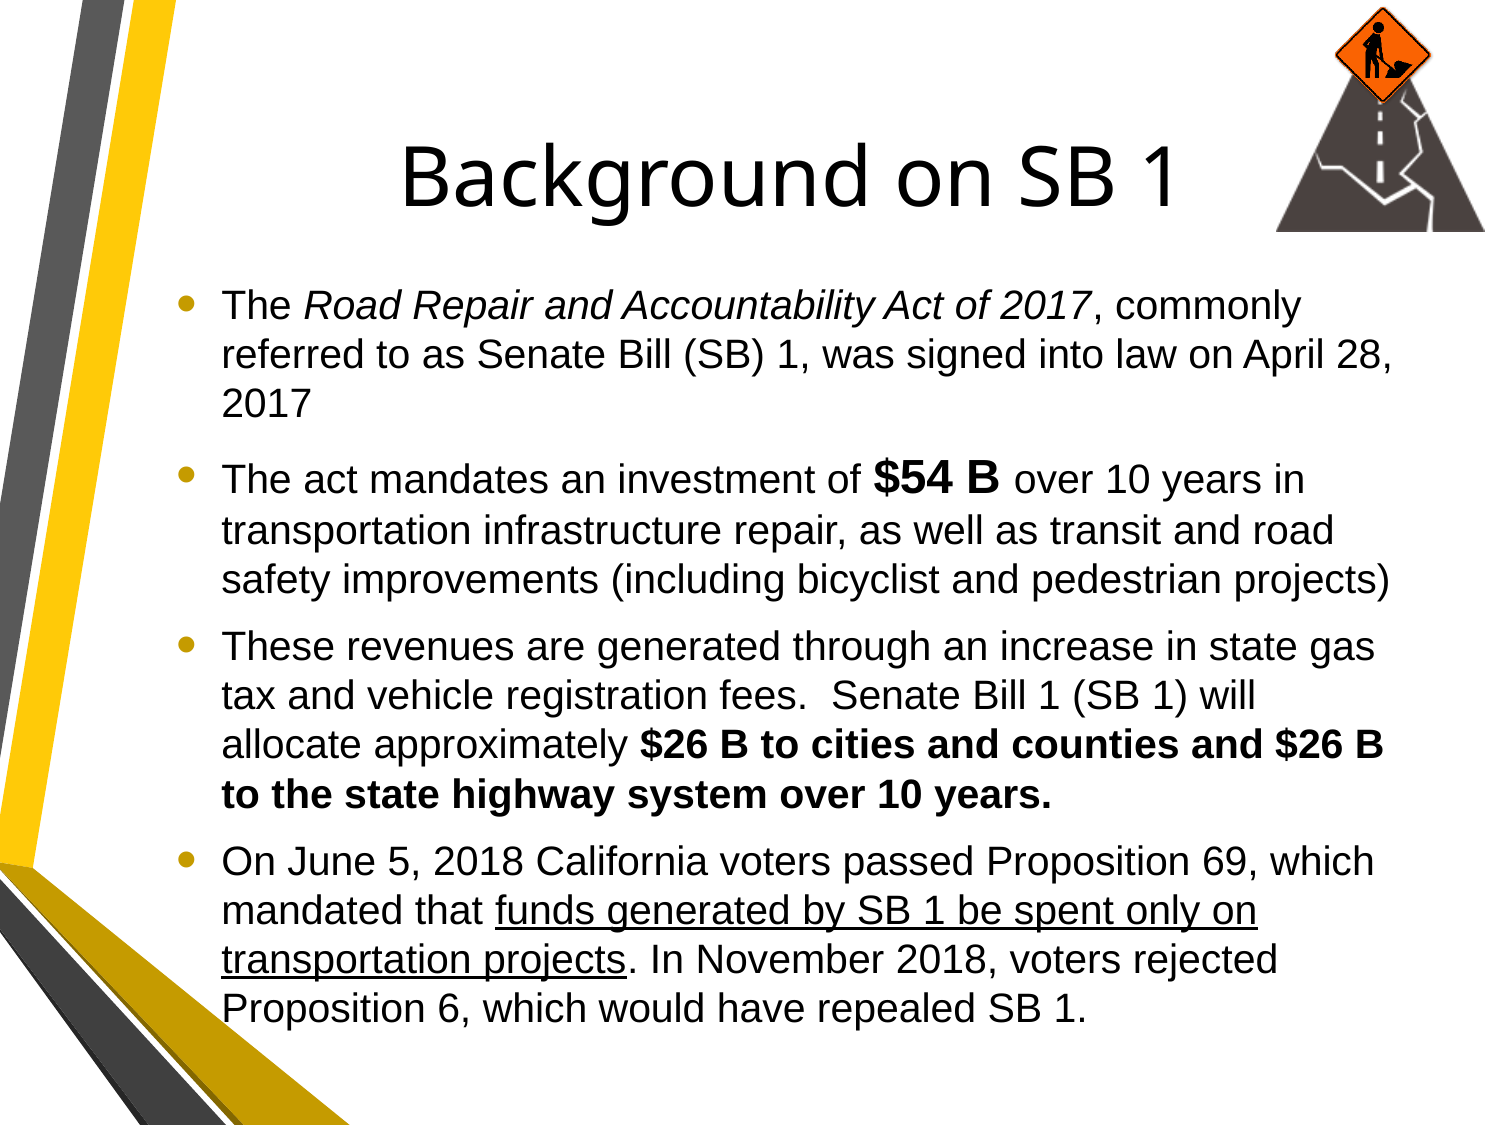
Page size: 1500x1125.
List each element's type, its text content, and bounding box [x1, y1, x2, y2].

title Background on SB 1 [161, 75, 1425, 266]
picture [1276, 5, 1485, 232]
list The Road Repair and Accountability Act of 2017, commonly referred to as Senate Bill (SB) 1, was signed into law on April 28, 2017 The act mandates an investment of $54 B over 10 years in transportation infrastructure repair, as well as transit and road safety improvements (including bicyclist and pedestrian projects) These revenues are generated through an increase in state gas tax and vehicle registration fees. Senate Bill 1 (SB 1) will allocate approximately $26 B to cities and counties and $26 B to the state highway system over 10 years. On June 5, 2018 California voters passed Proposition 69, which mandated that funds generated by SB 1 be spent only on transportation projects. In November 2018, voters rejected Proposition 6, which would have repealed SB 1. [161, 266, 1425, 1044]
